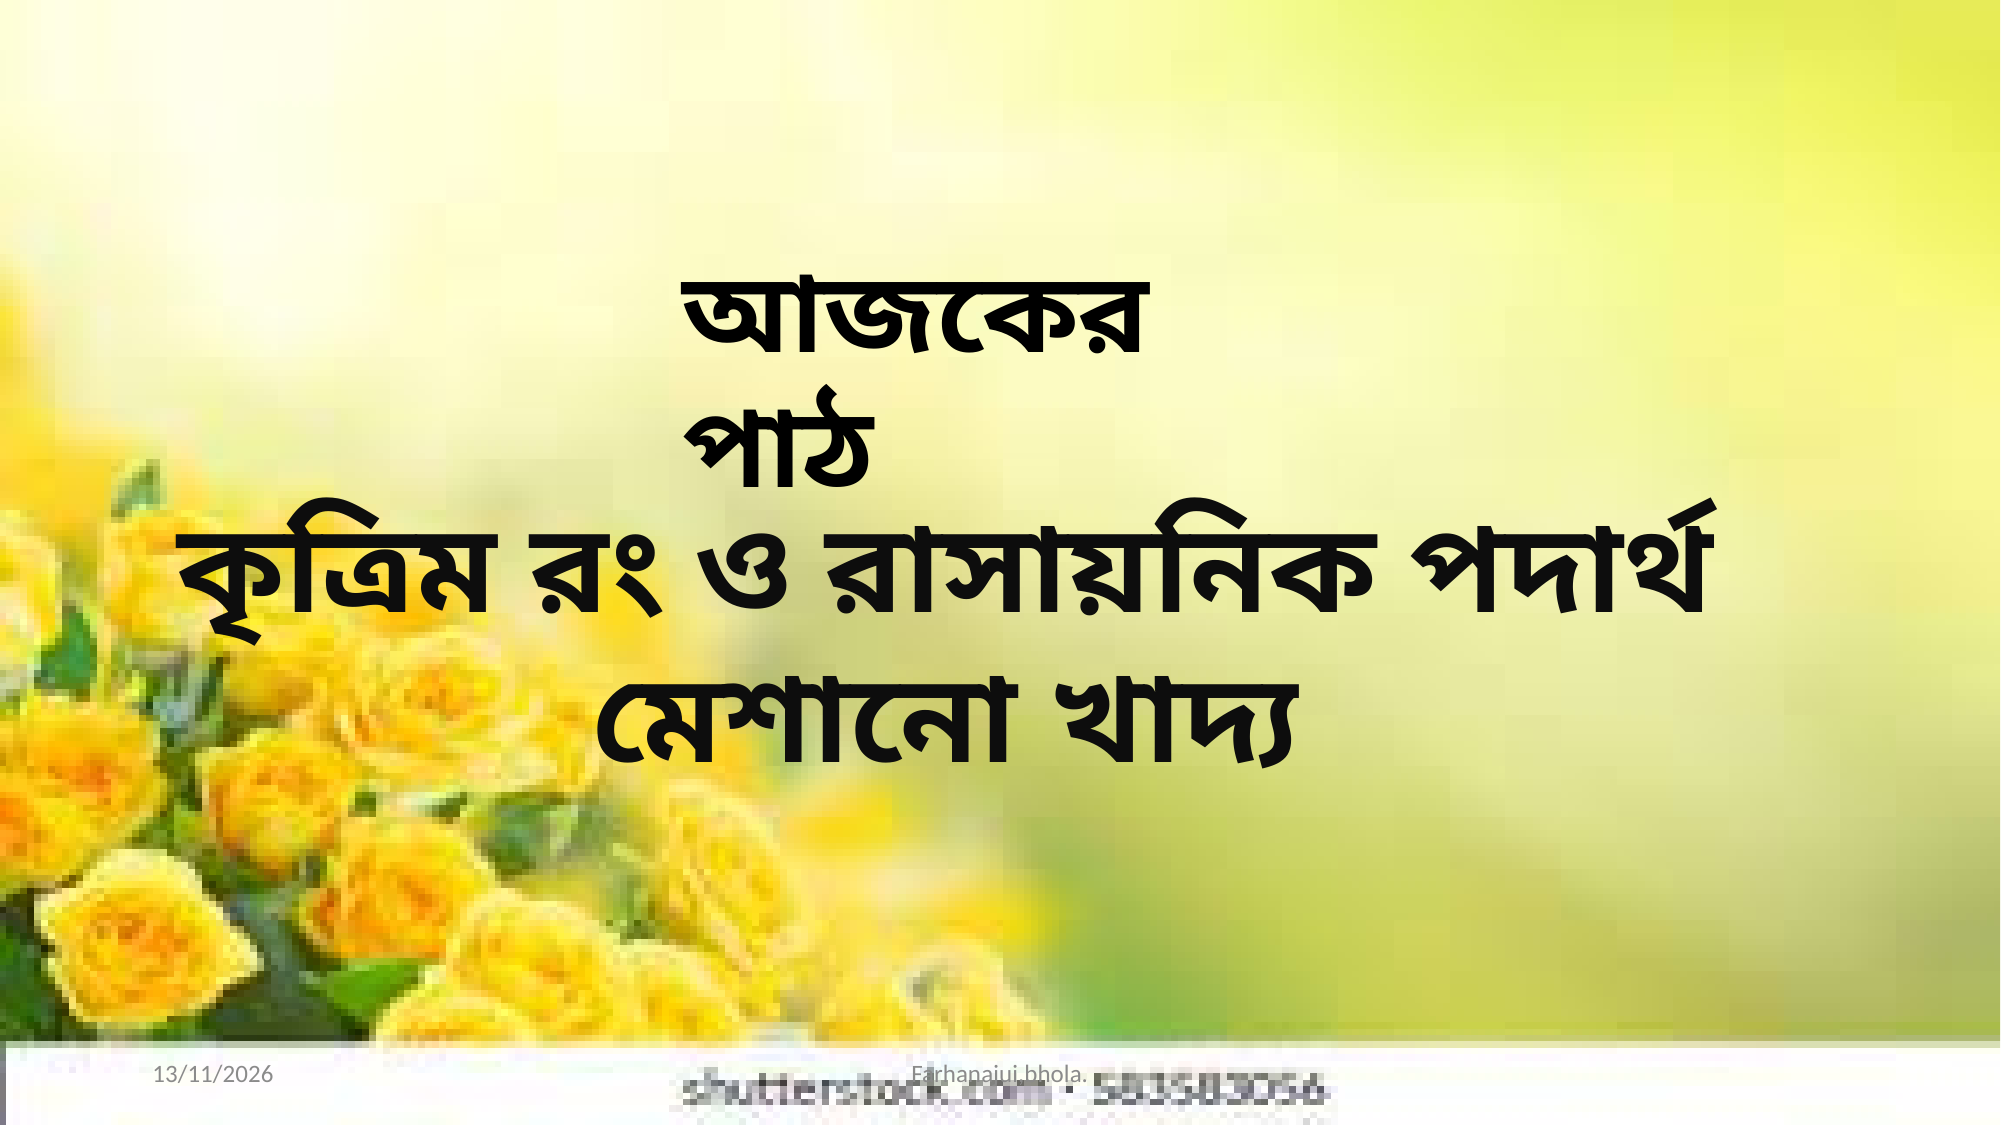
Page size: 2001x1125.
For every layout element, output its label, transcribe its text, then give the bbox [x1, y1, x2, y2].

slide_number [137, 1042, 588, 1103]
picture [0, 0, 2001, 1125]
text_box আজকের পাঠ [667, 232, 1255, 518]
text_box কৃত্রিম রং ও রাসায়নিক পদার্থ মেশানো খাদ্য [98, 463, 1793, 812]
footer Farhanajui,bhola. [662, 1042, 1338, 1103]
